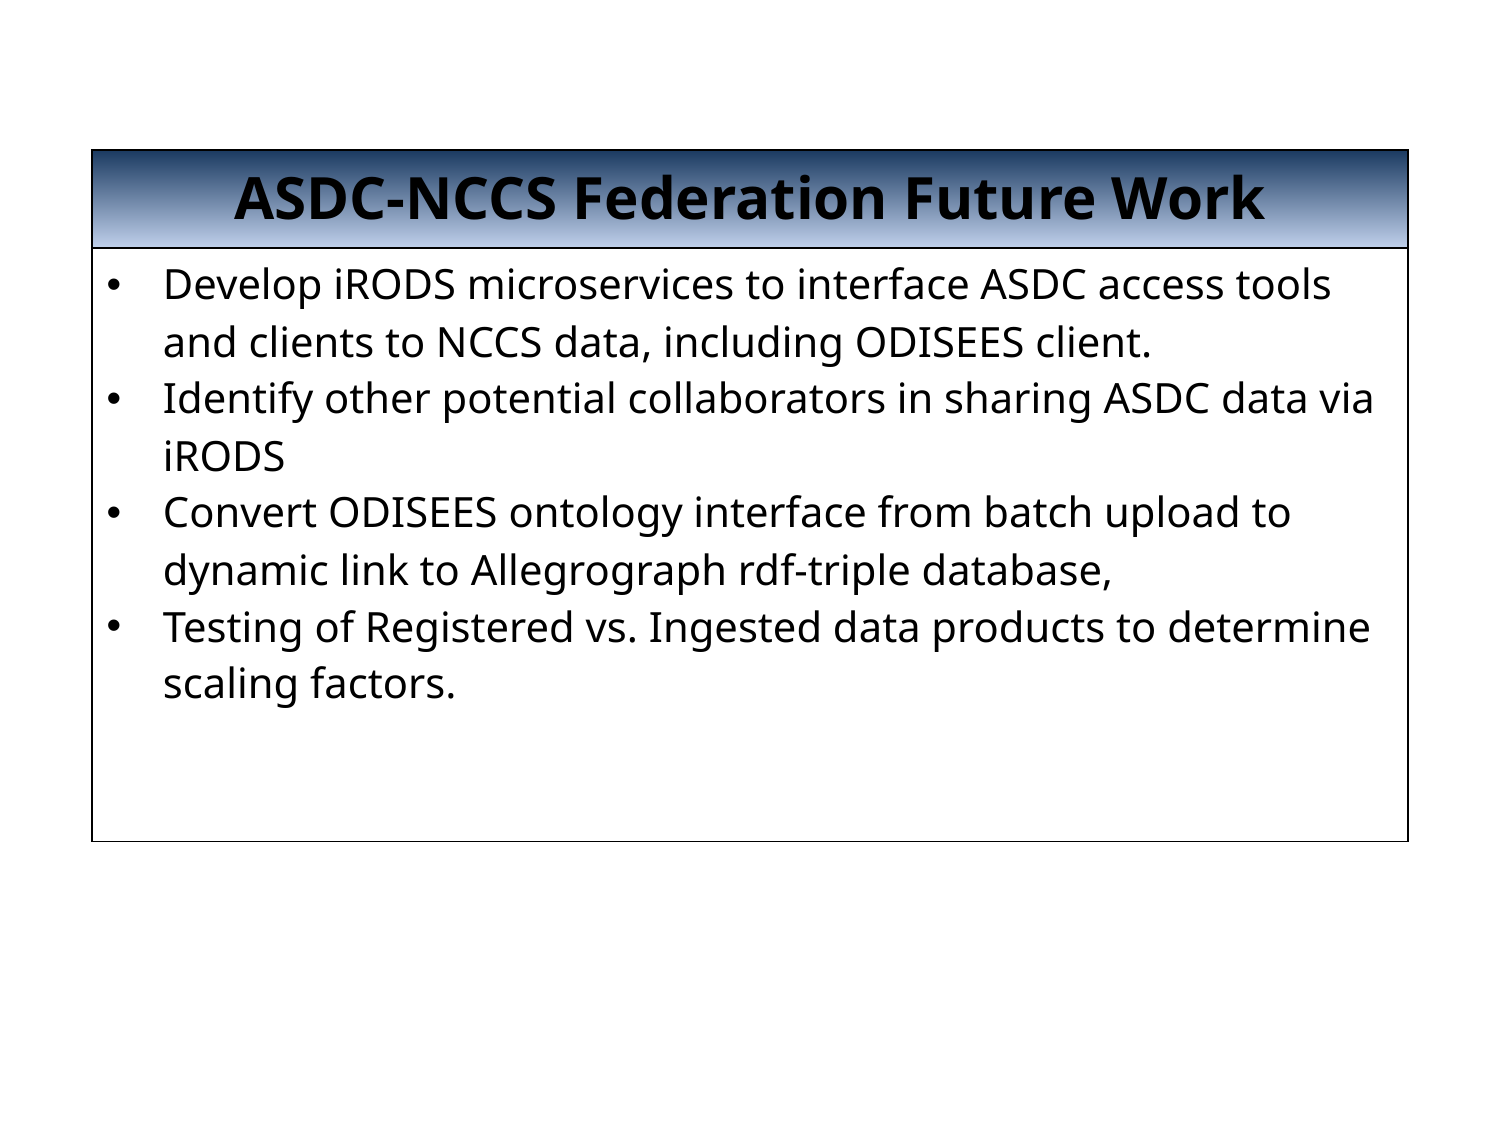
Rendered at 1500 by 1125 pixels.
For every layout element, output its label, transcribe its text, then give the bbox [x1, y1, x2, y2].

table_cell Develop iRODS microservices to interface ASDC access tools and clients to NCCS data, including ODISEES client. Identify other potential collaborators in sharing ASDC data via iRODS Convert ODISEES ontology interface from batch upload to dynamic link to Allegrograph rdf-triple database, Testing of Registered vs. Ingested data products to determine scaling factors. [93, 249, 1407, 841]
table_header ASDC-NCCS Federation Future Work [93, 151, 1407, 247]
